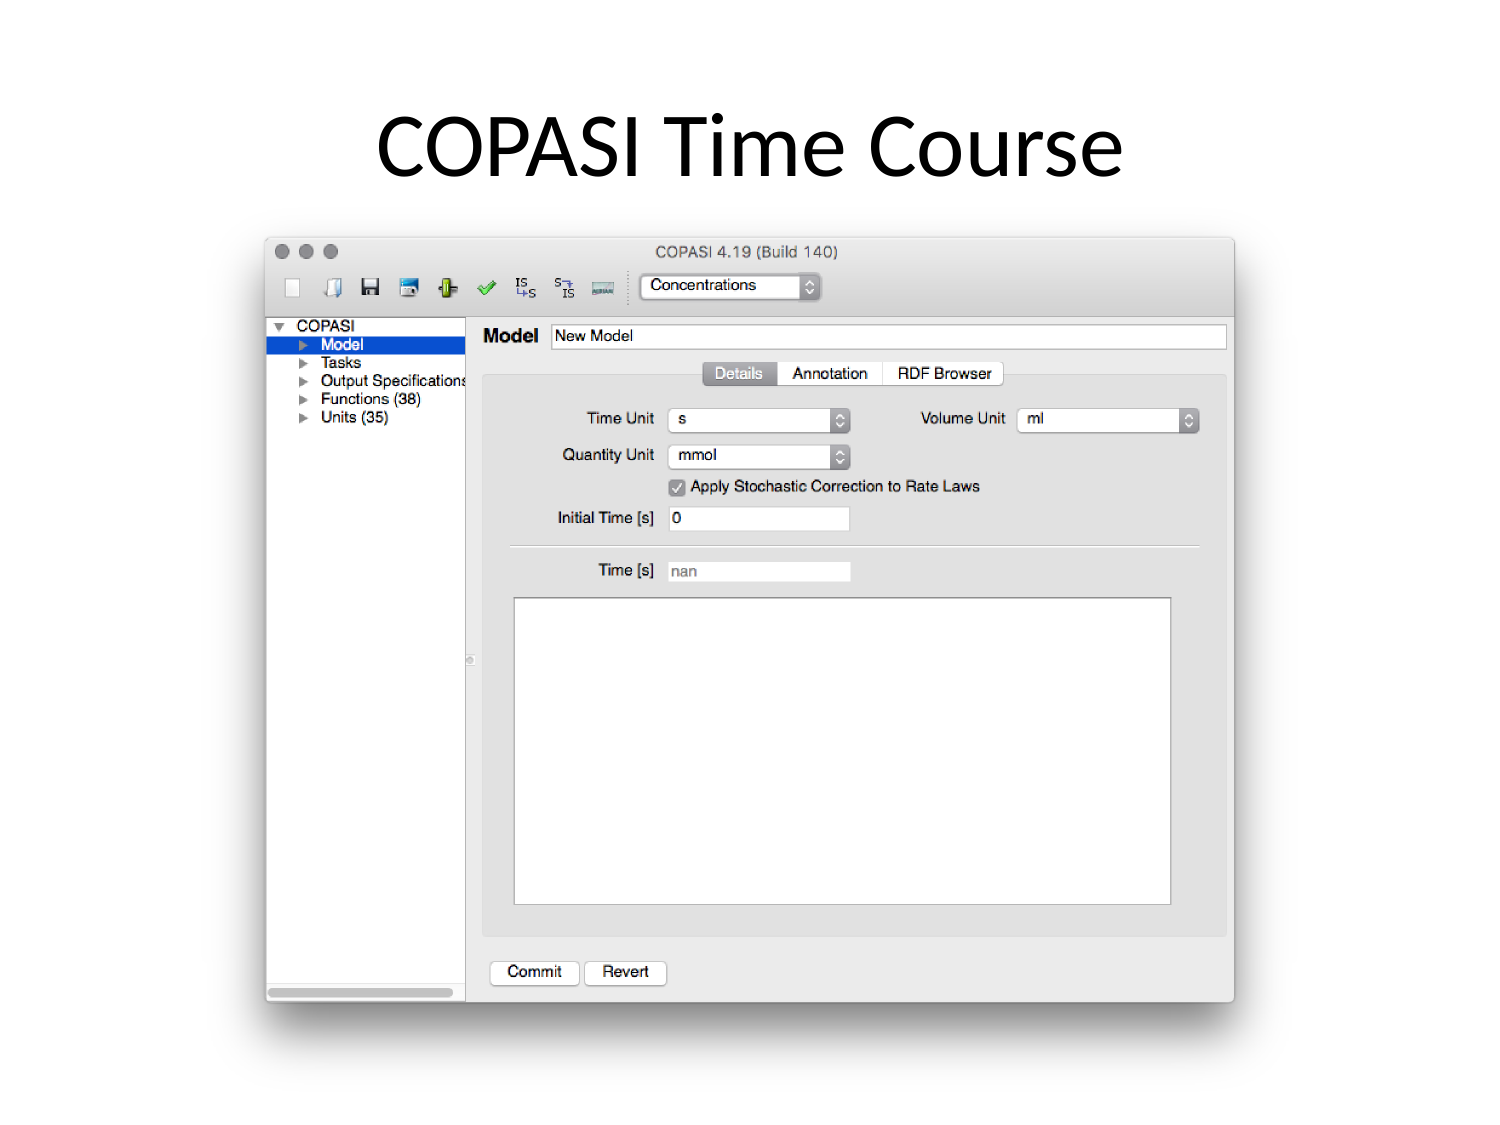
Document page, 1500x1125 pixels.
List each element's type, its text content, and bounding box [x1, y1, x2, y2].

picture [197, 199, 1303, 1099]
title COPASI Time Course [75, 43, 1425, 234]
